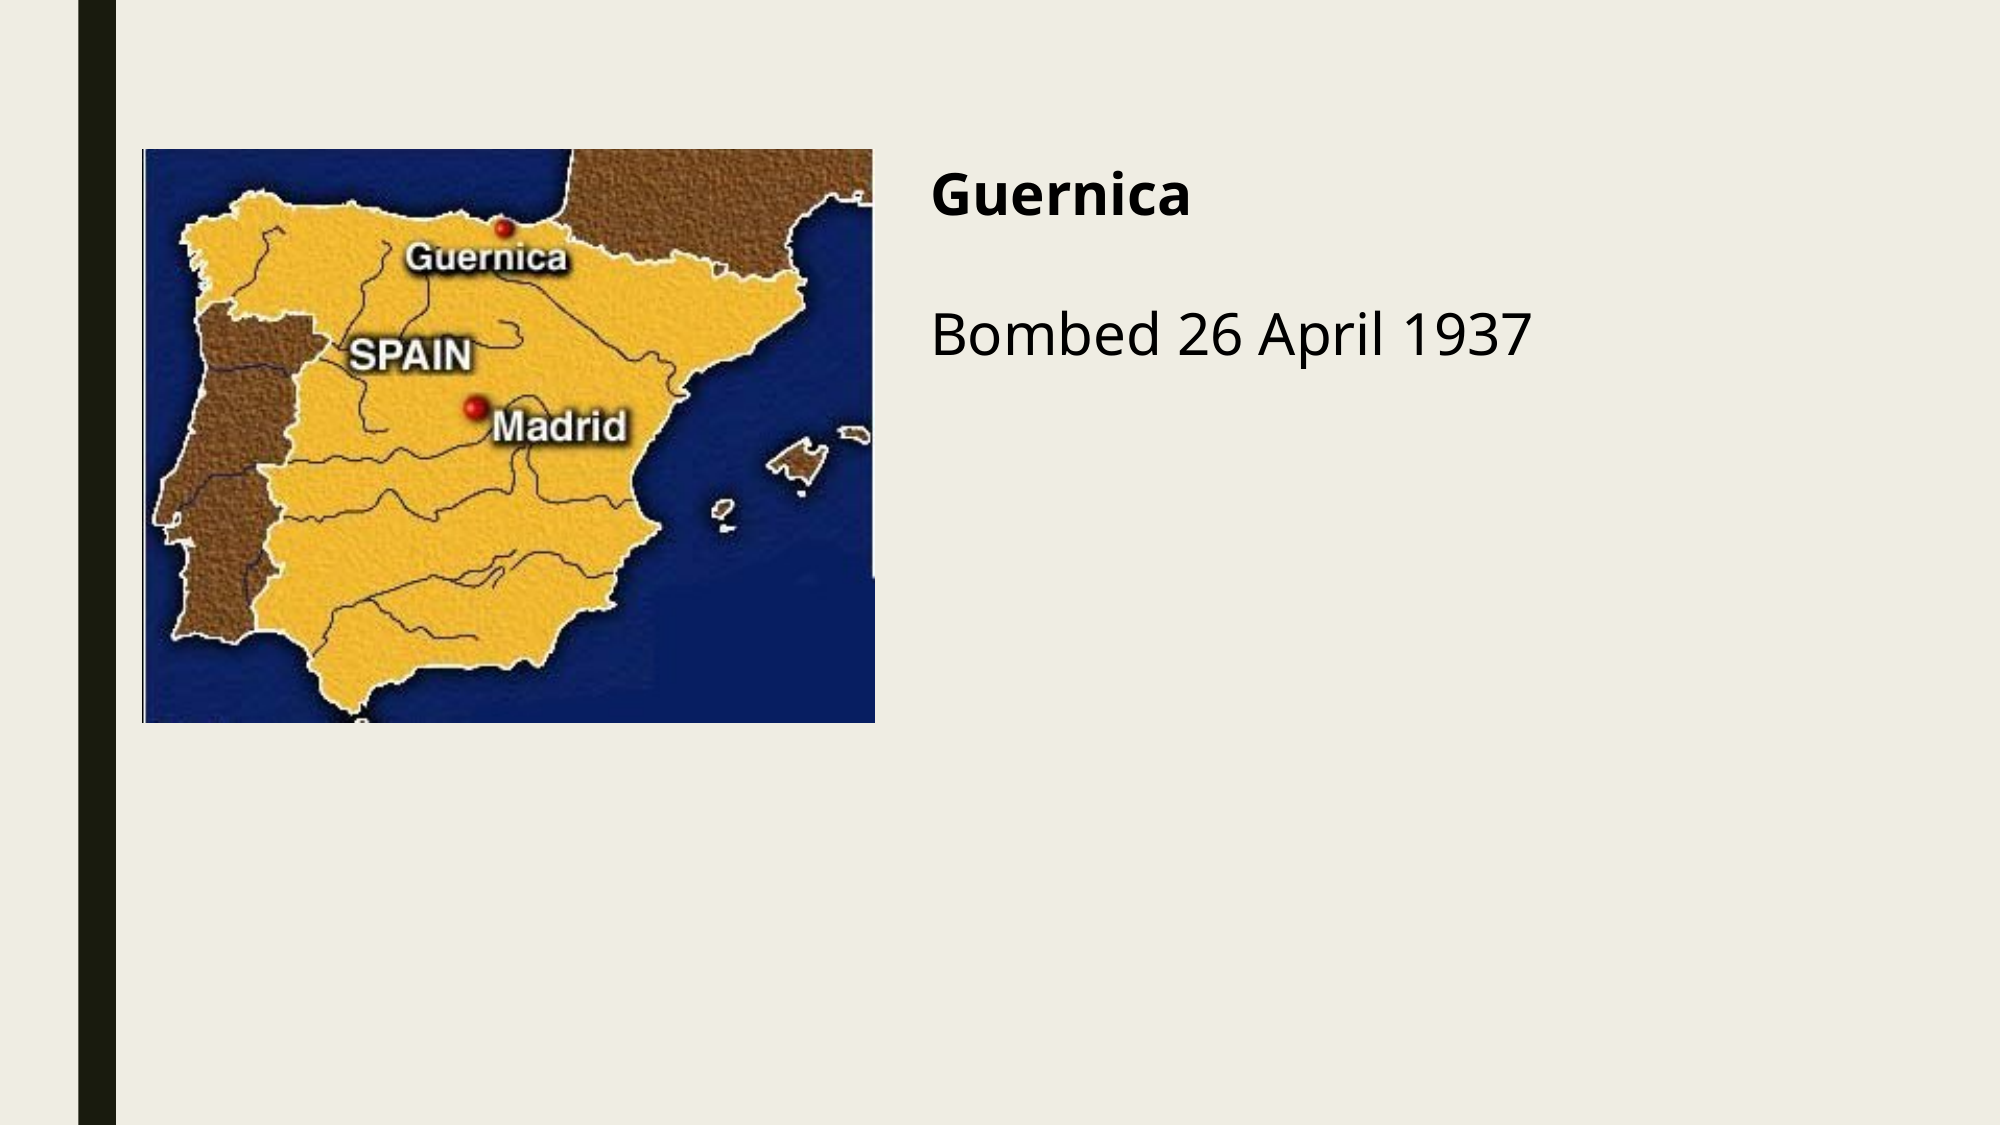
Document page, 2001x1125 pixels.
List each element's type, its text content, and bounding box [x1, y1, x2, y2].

picture [142, 149, 875, 723]
text_box Guernica Bombed 26 April 1937 [915, 149, 1787, 375]
